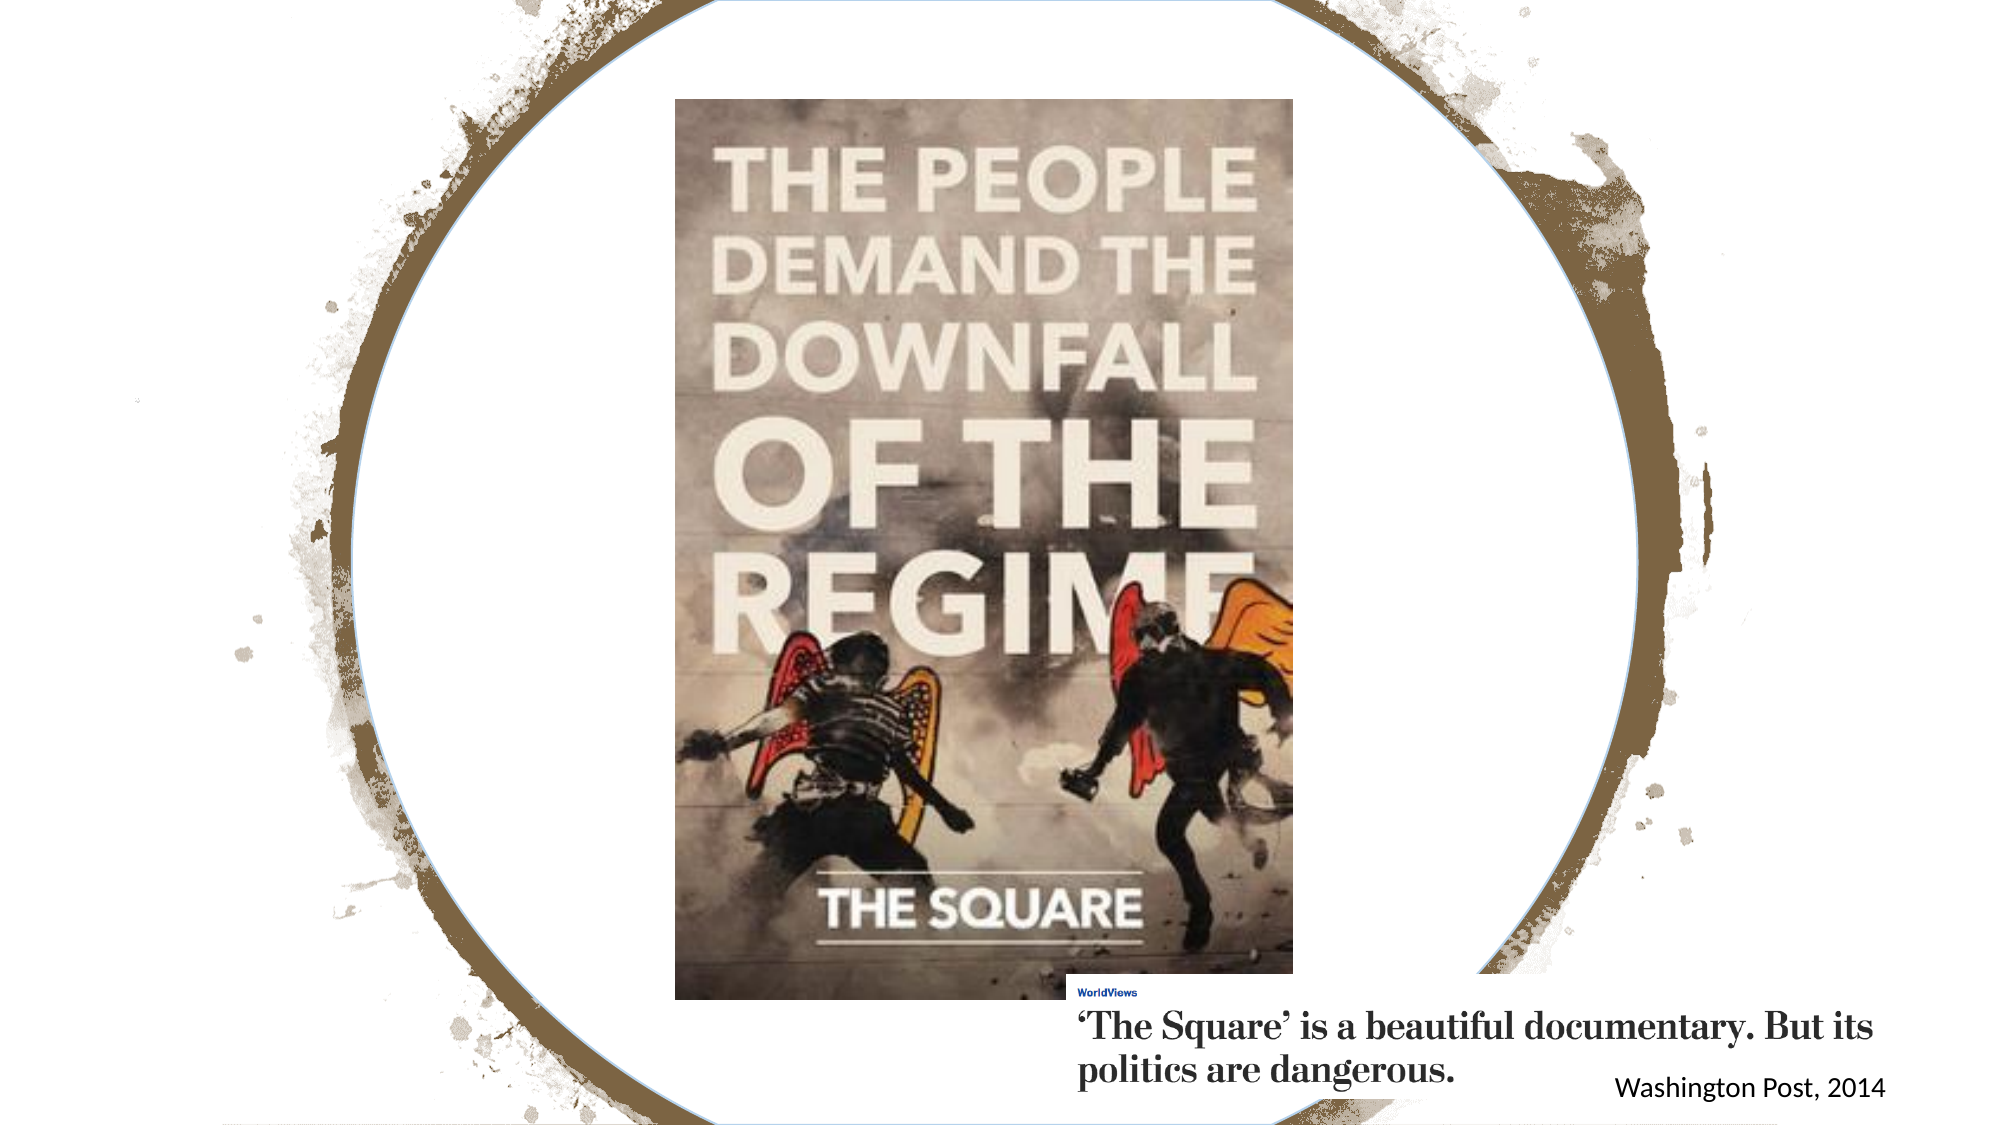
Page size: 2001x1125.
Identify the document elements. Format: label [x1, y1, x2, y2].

picture [0, 0, 2000, 1125]
text_box [1066, 974, 1901, 1112]
